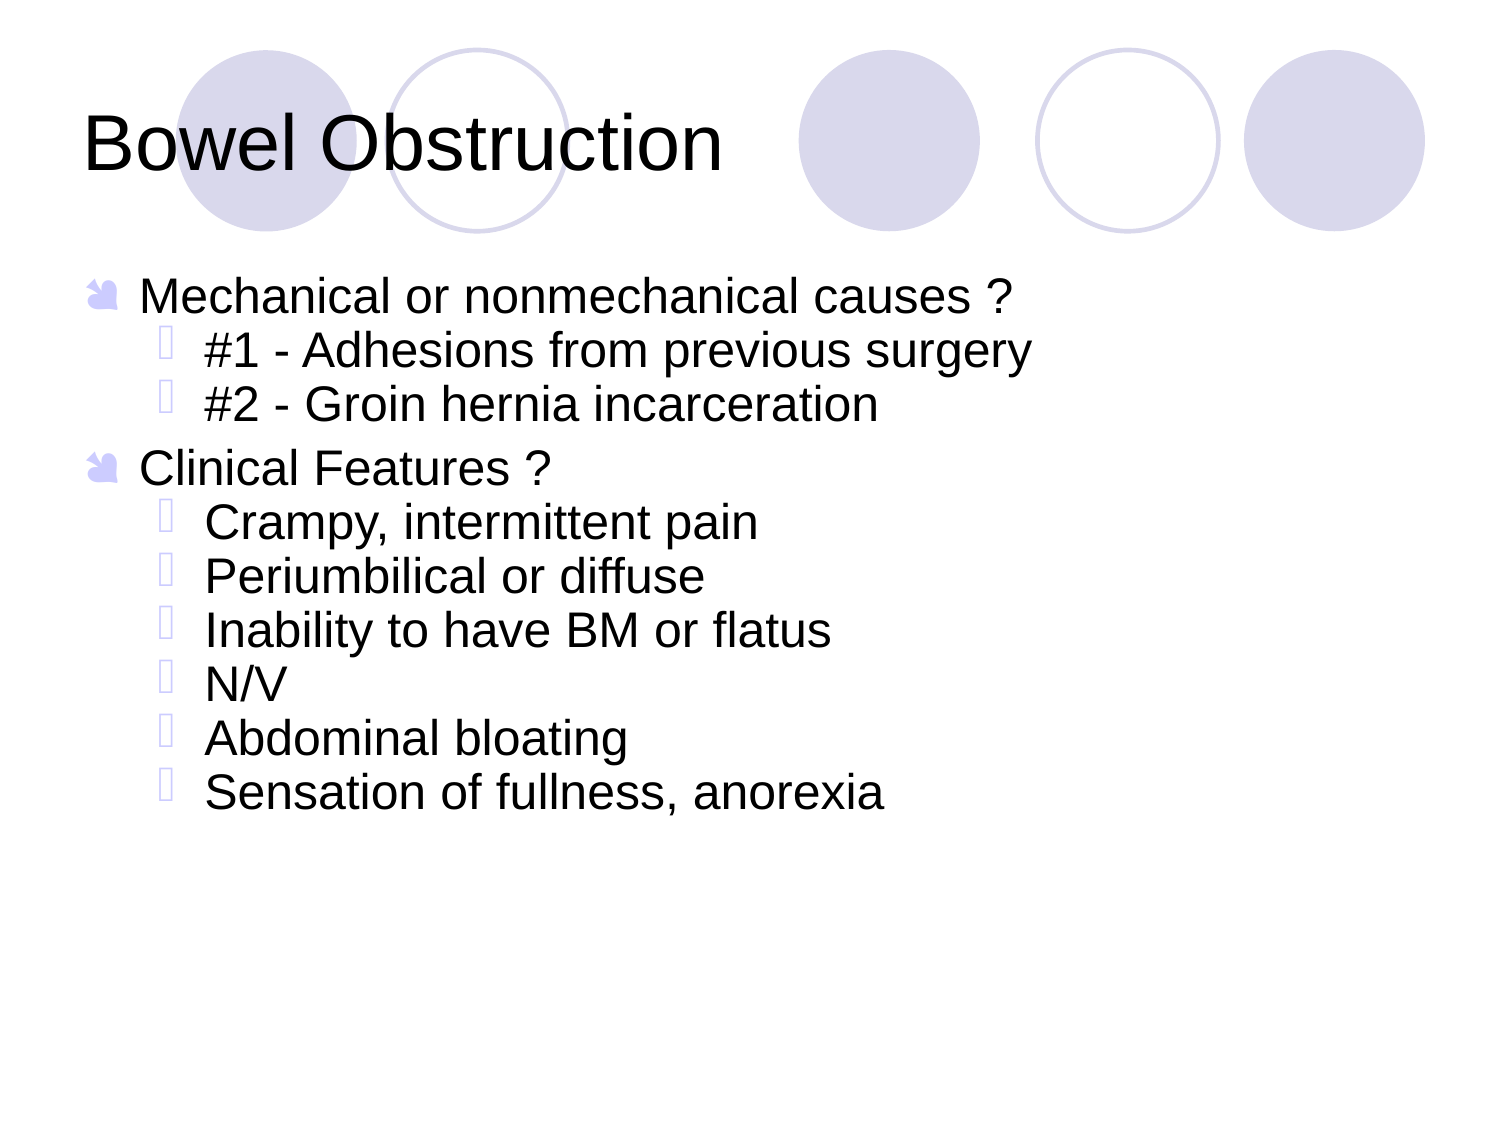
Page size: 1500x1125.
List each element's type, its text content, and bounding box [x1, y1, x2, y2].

title Bowel Obstruction [74, 44, 1426, 234]
list Mechanical or nonmechanical causes ? #1 - Adhesions from previous surgery #2 - Groin hernia incarceration Clinical Features ? Crampy, intermittent pain Periumbilical or diffuse Inability to have BM or flatus N/V Abdominal bloating Sensation of fullness, anorexia [74, 261, 1426, 1007]
